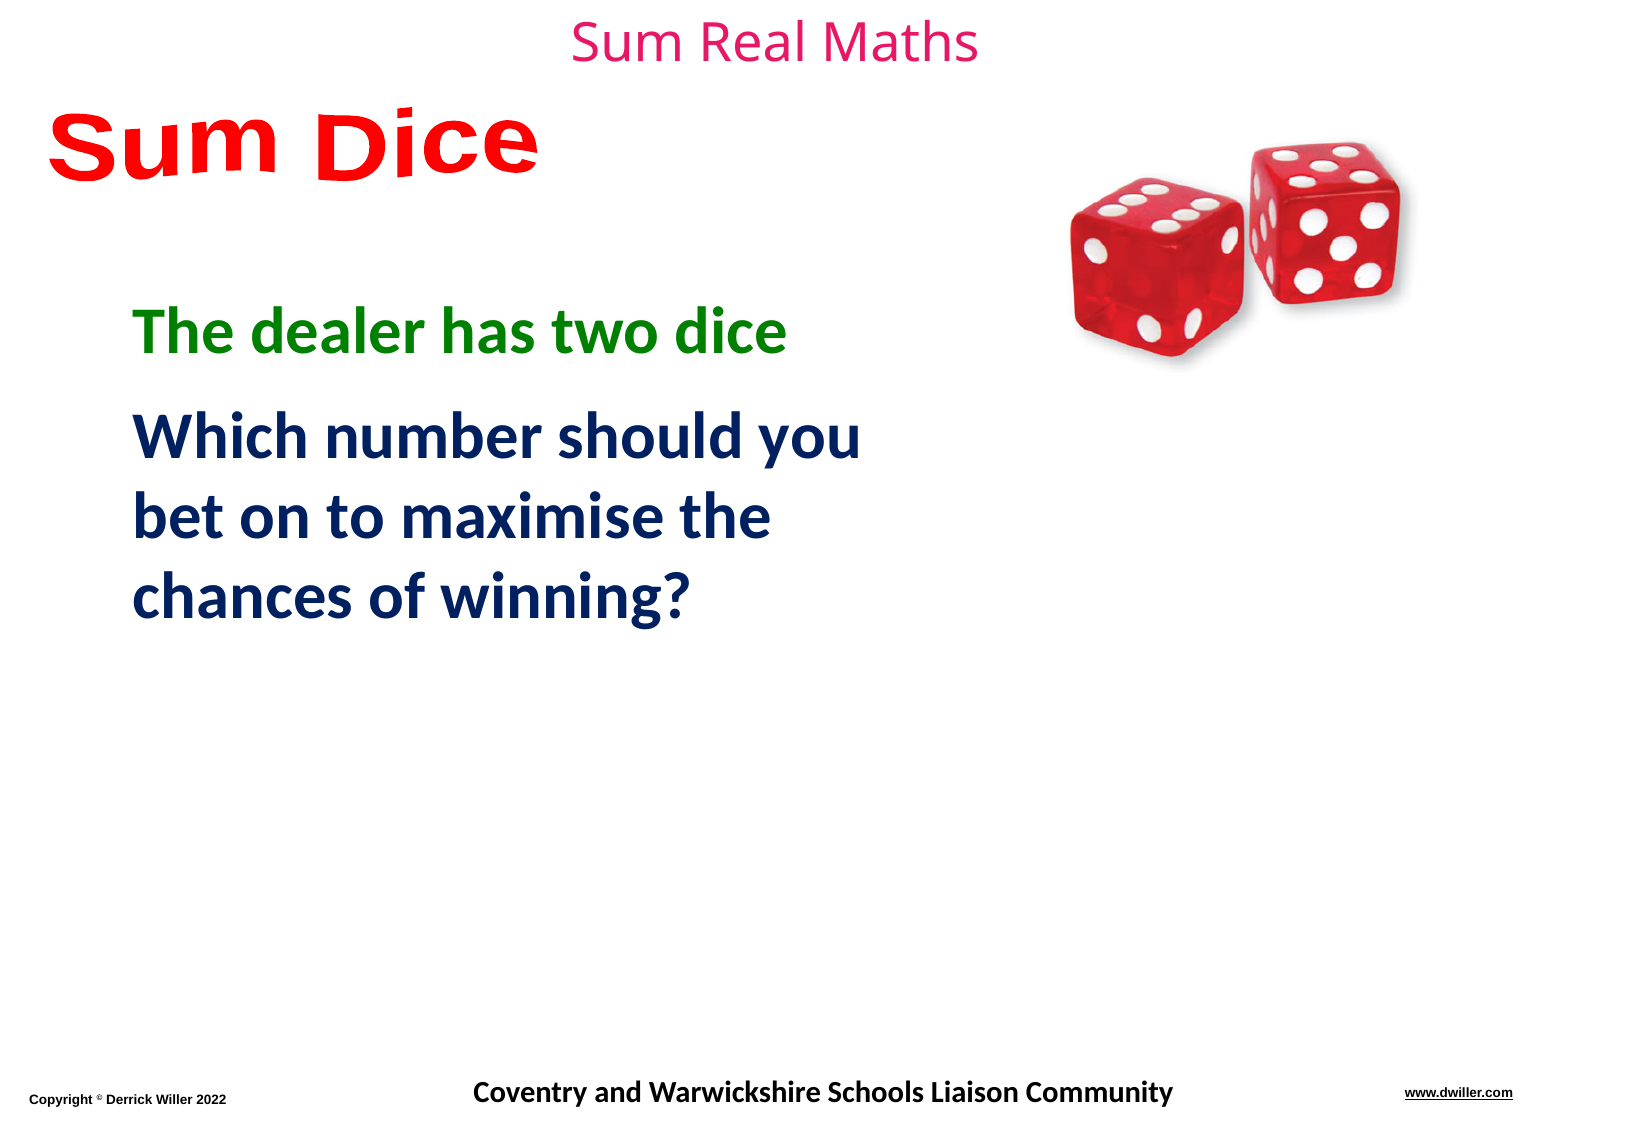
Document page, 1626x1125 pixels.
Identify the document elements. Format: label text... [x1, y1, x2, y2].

text_box The dealer has two dice Which number should you bet on to maximise the chances of winning? [118, 279, 934, 640]
picture [1032, 101, 1435, 390]
